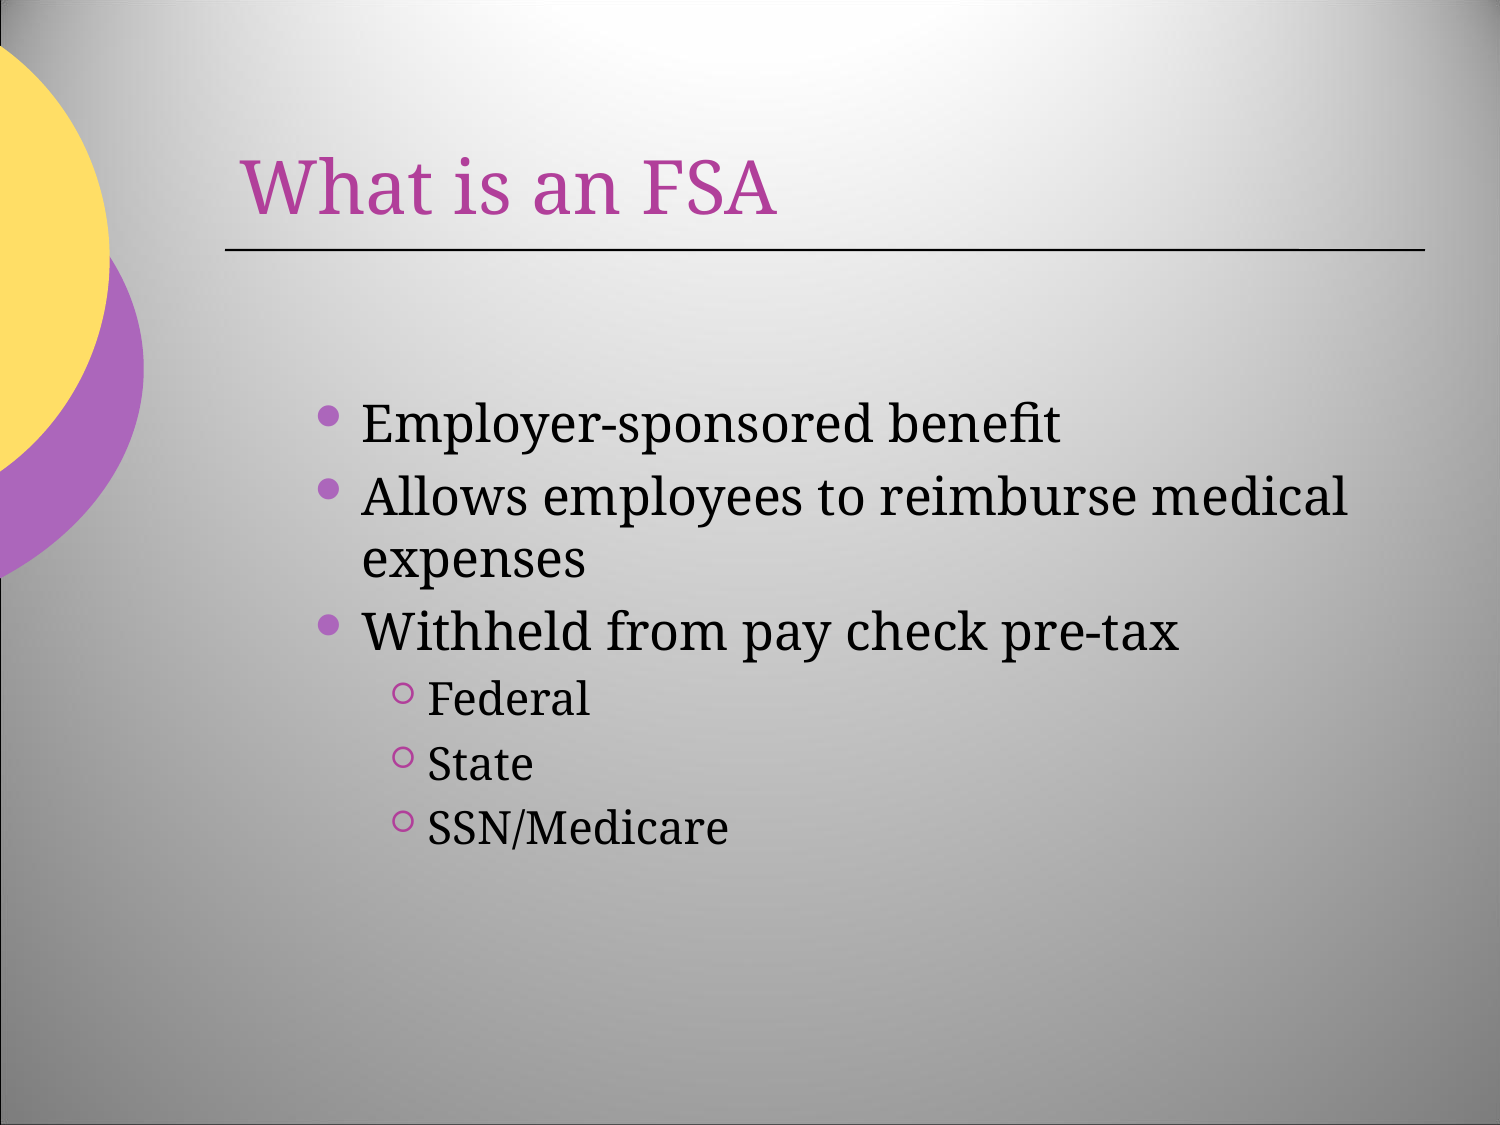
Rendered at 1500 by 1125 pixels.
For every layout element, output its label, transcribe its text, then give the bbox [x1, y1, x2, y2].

list Employer-sponsored benefit Allows employees to reimburse medical expenses Withheld from pay check pre-tax Federal State SSN/Medicare [224, 299, 1425, 975]
title What is an FSA [224, 49, 1425, 237]
picture [0, 0, 1500, 1125]
